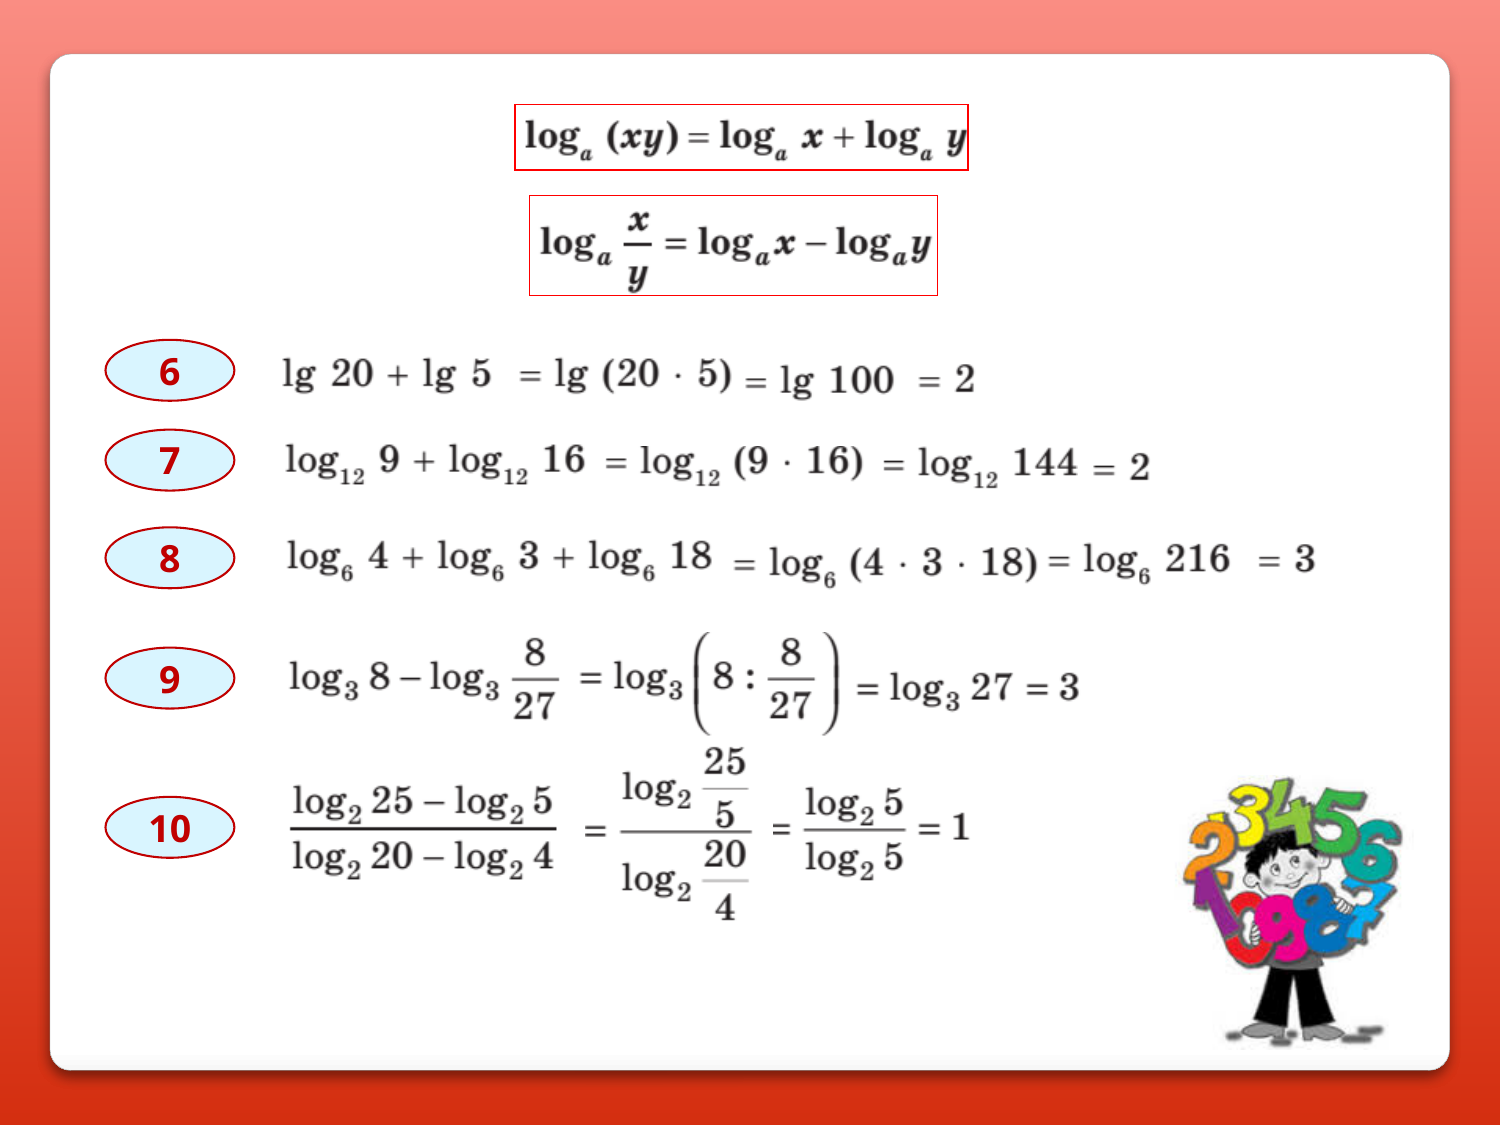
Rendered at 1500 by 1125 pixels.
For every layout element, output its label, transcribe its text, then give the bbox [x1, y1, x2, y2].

text_box 7 [102, 426, 238, 495]
picture [1253, 543, 1317, 579]
picture [573, 632, 844, 925]
text_box 8 [102, 523, 238, 592]
picture [280, 351, 496, 399]
picture [726, 543, 1038, 593]
picture [855, 656, 1083, 715]
picture [530, 196, 937, 295]
text_box 6 [102, 336, 238, 405]
picture [1042, 538, 1239, 590]
picture [280, 632, 565, 724]
picture [1163, 774, 1428, 1050]
text_box 10 [102, 793, 238, 862]
picture [515, 105, 968, 170]
picture [773, 784, 971, 883]
picture [280, 437, 870, 491]
picture [1089, 444, 1151, 489]
picture [280, 538, 718, 587]
text_box 9 [102, 644, 238, 713]
picture [515, 351, 900, 405]
picture [913, 362, 977, 397]
picture [280, 761, 563, 886]
picture [878, 445, 1078, 493]
